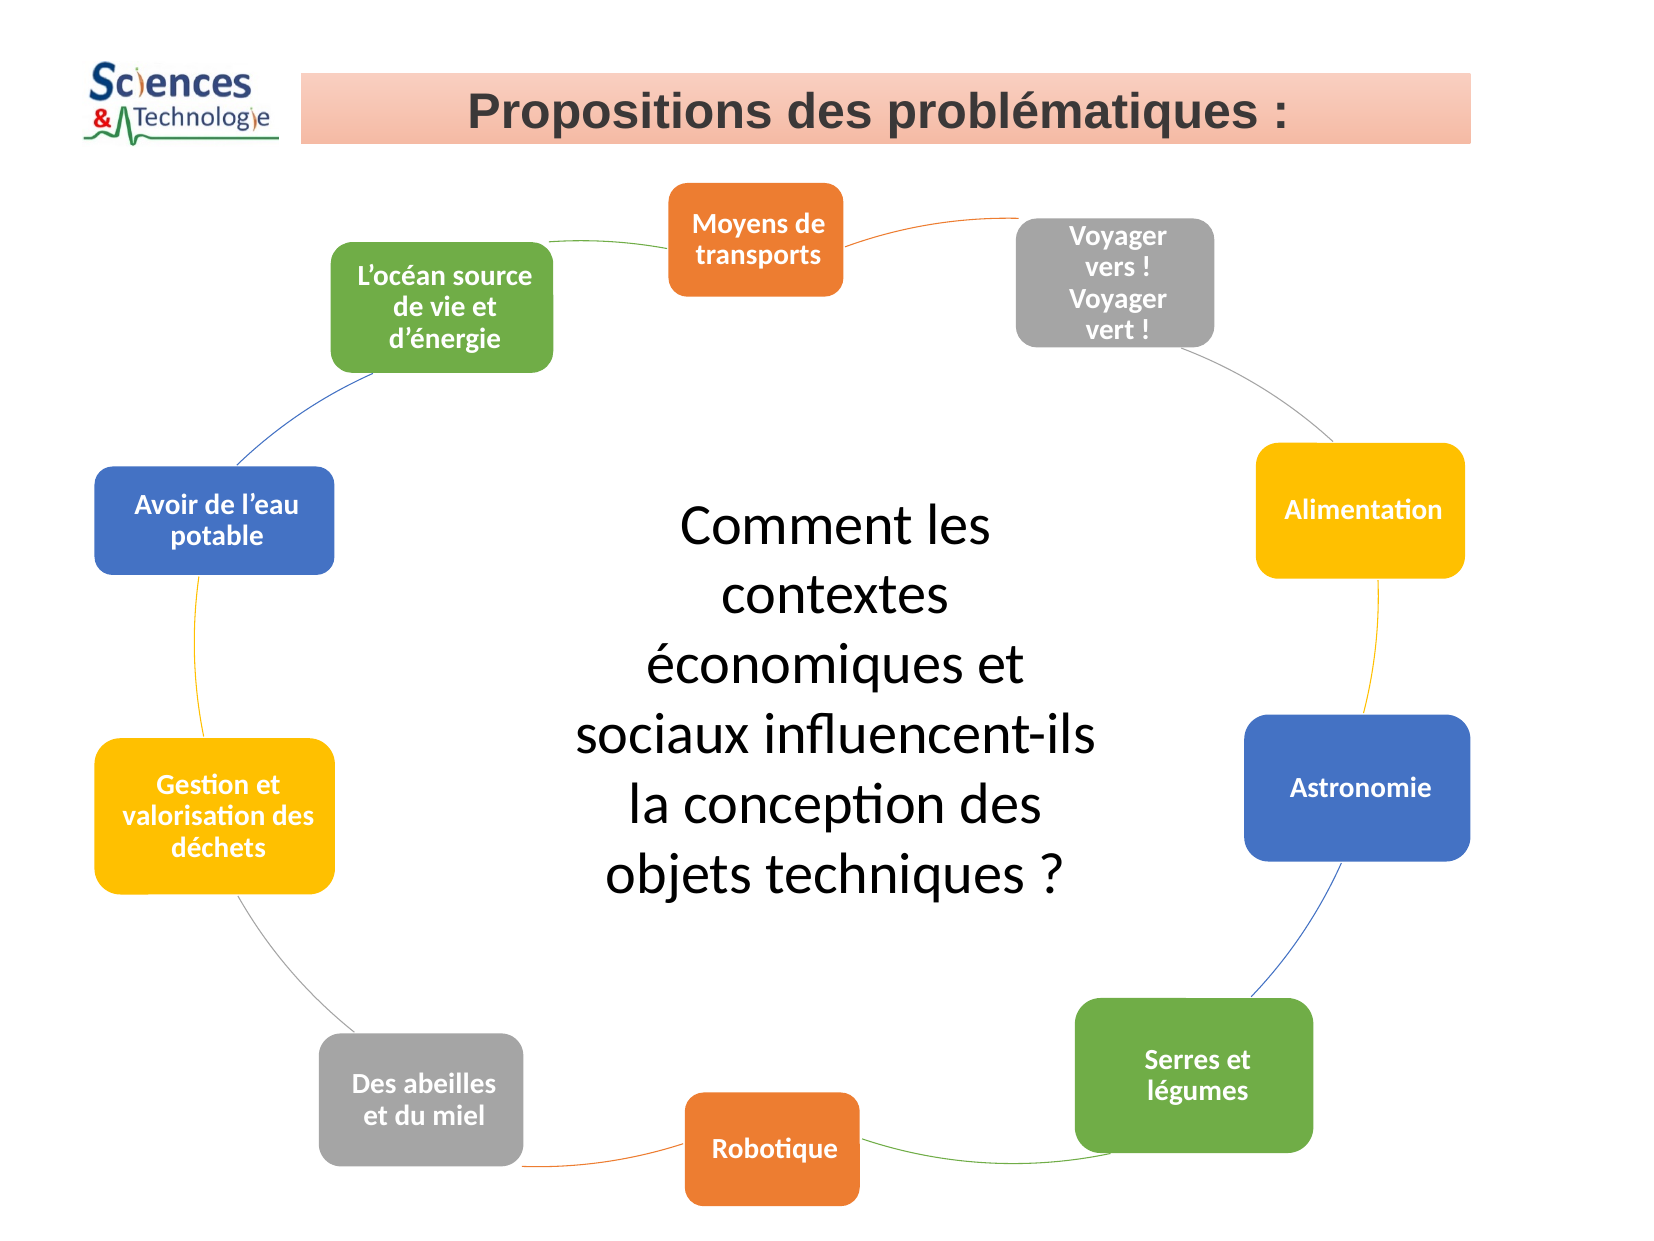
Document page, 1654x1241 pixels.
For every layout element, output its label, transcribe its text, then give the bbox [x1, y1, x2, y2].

picture [82, 61, 279, 147]
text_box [0, 171, 1654, 1234]
text_box Propositions des problématiques : [301, 73, 1471, 144]
